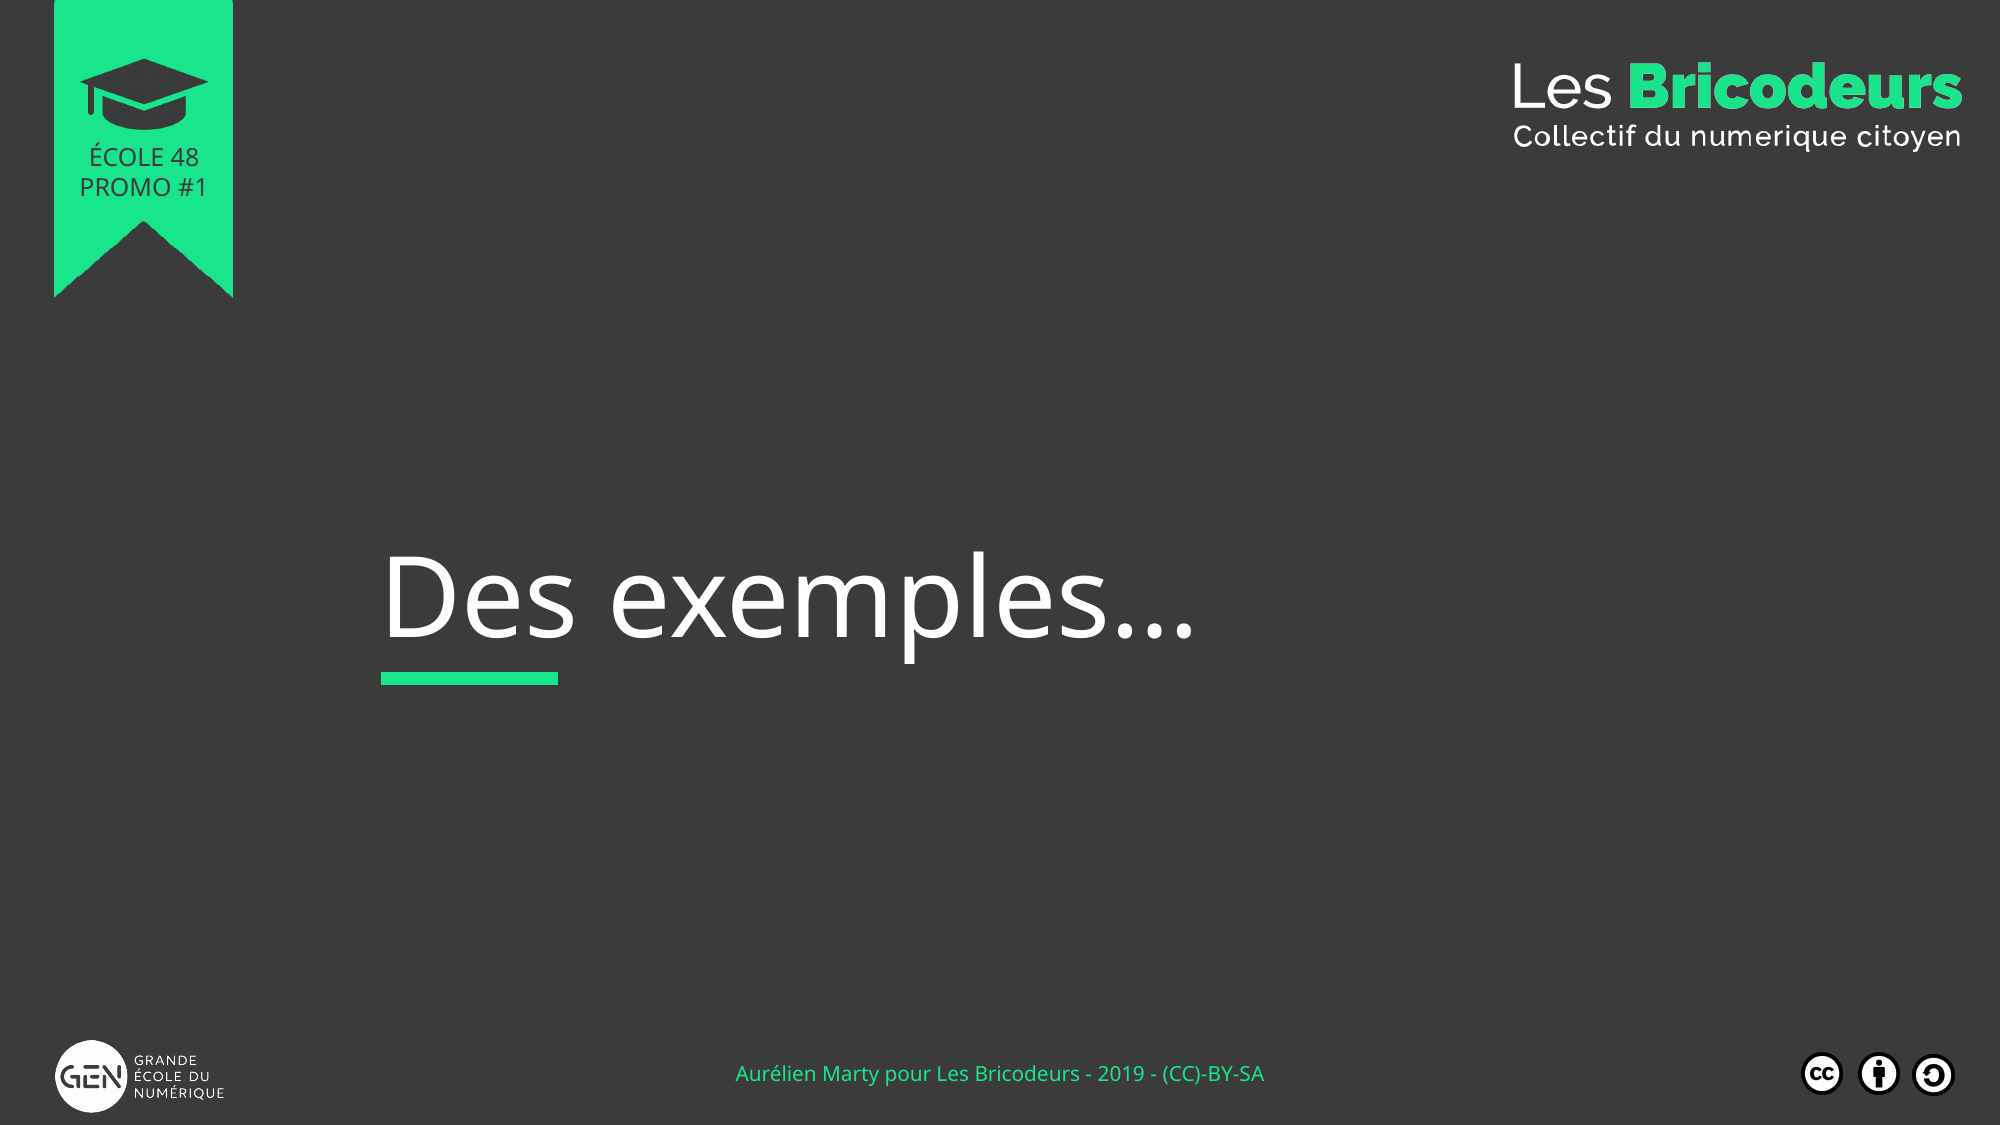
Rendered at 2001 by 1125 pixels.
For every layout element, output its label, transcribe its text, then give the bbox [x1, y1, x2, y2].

picture [1912, 1054, 1955, 1096]
picture [1495, 15, 1981, 196]
title Des exemples… [364, 301, 1815, 670]
footer Aurélien Marty pour Les Bricodeurs - 2019 - (CC)-BY-SA [570, 1042, 1430, 1103]
picture [1801, 1052, 1843, 1095]
picture [55, 1040, 224, 1113]
picture [0, 0, 359, 328]
picture [1858, 1052, 1900, 1095]
